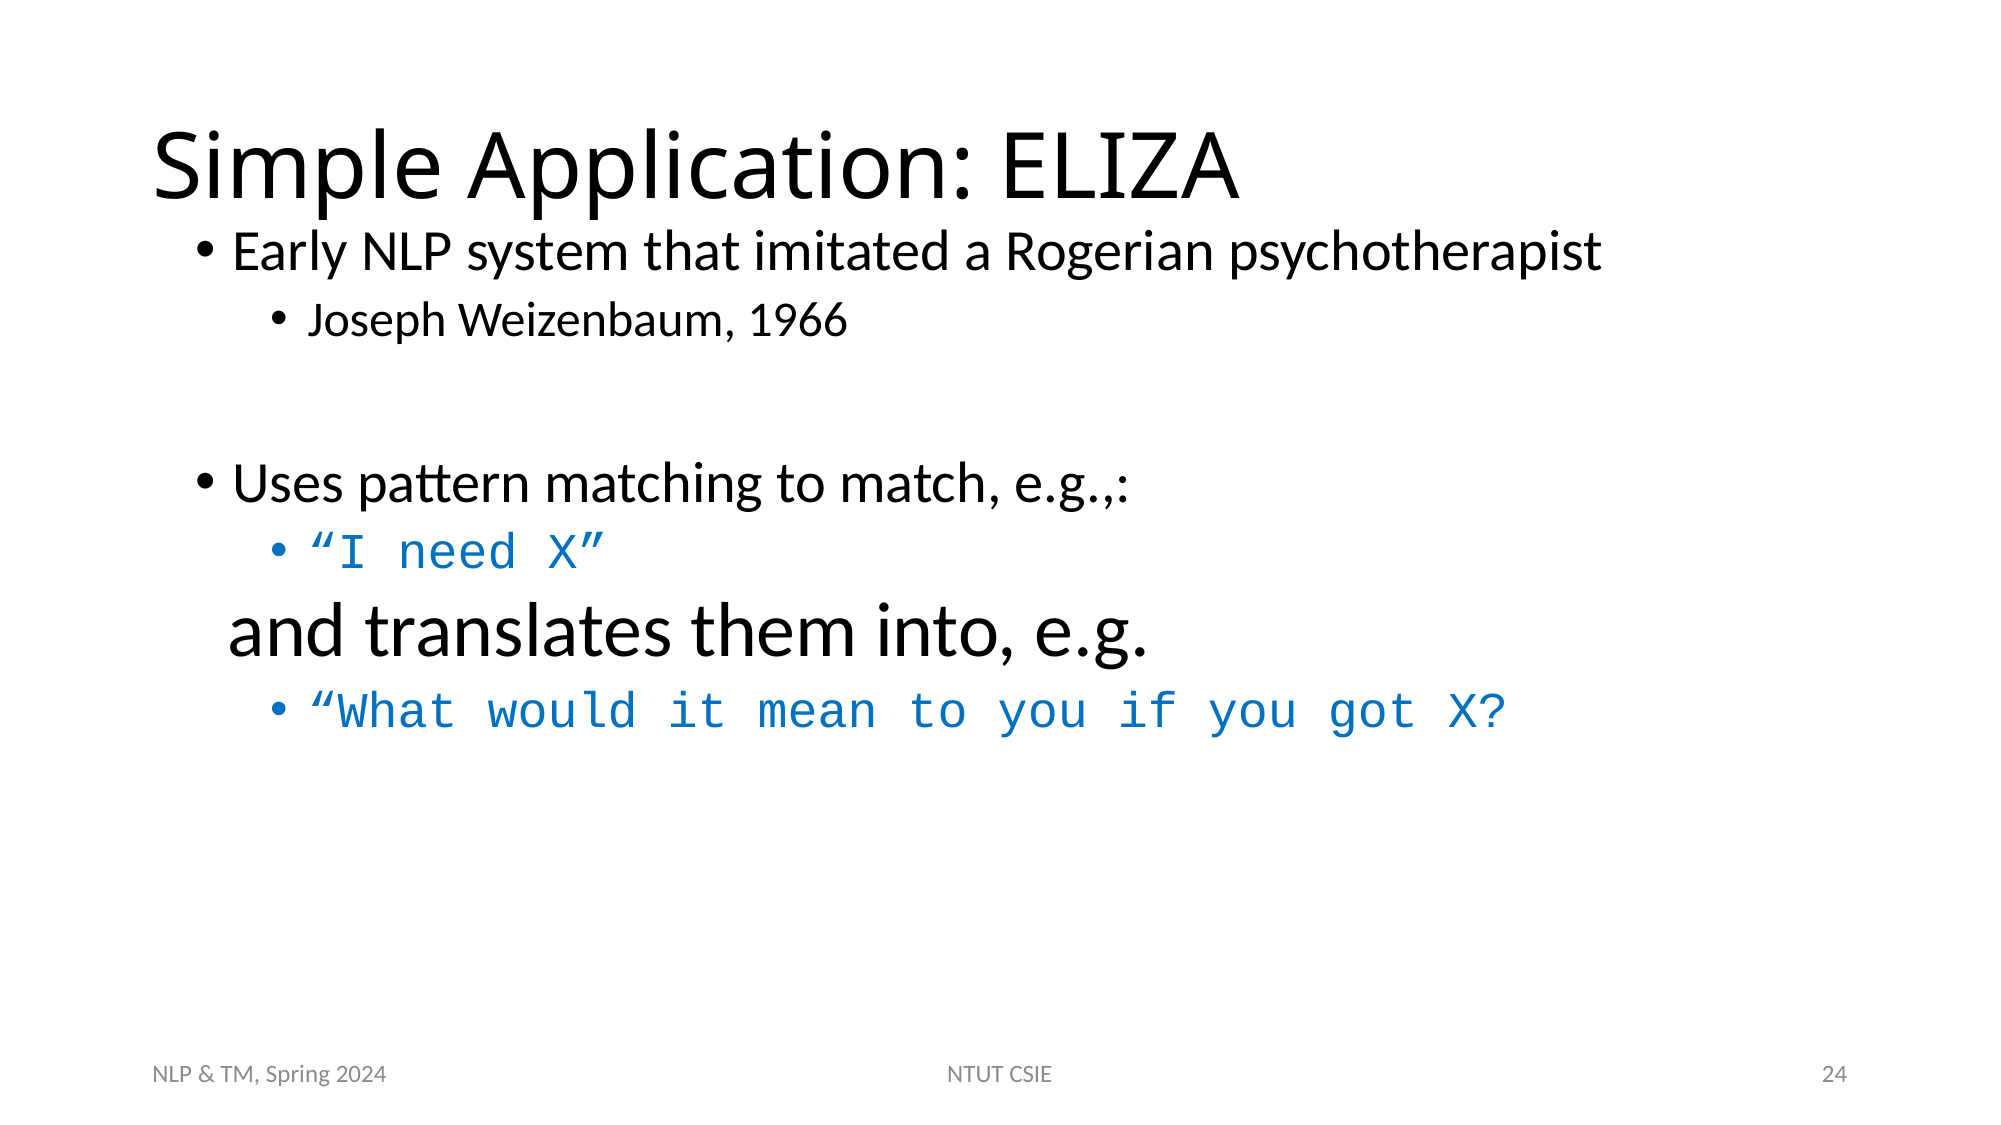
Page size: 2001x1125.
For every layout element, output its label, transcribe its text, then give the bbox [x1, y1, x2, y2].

footer NTUT CSIE [662, 1042, 1338, 1103]
slide_number 24 [1412, 1042, 1863, 1103]
slide_number NLP & TM, Spring 2024 [137, 1042, 588, 1103]
title Simple Application: ELIZA [137, 59, 1863, 278]
list Early NLP system that imitated a Rogerian psychotherapist Joseph Weizenbaum, 1966 Uses pattern matching to match, e.g.,: “I need X” and translates them into, e.g. “What would it mean to you if you got X? [180, 212, 1984, 963]
